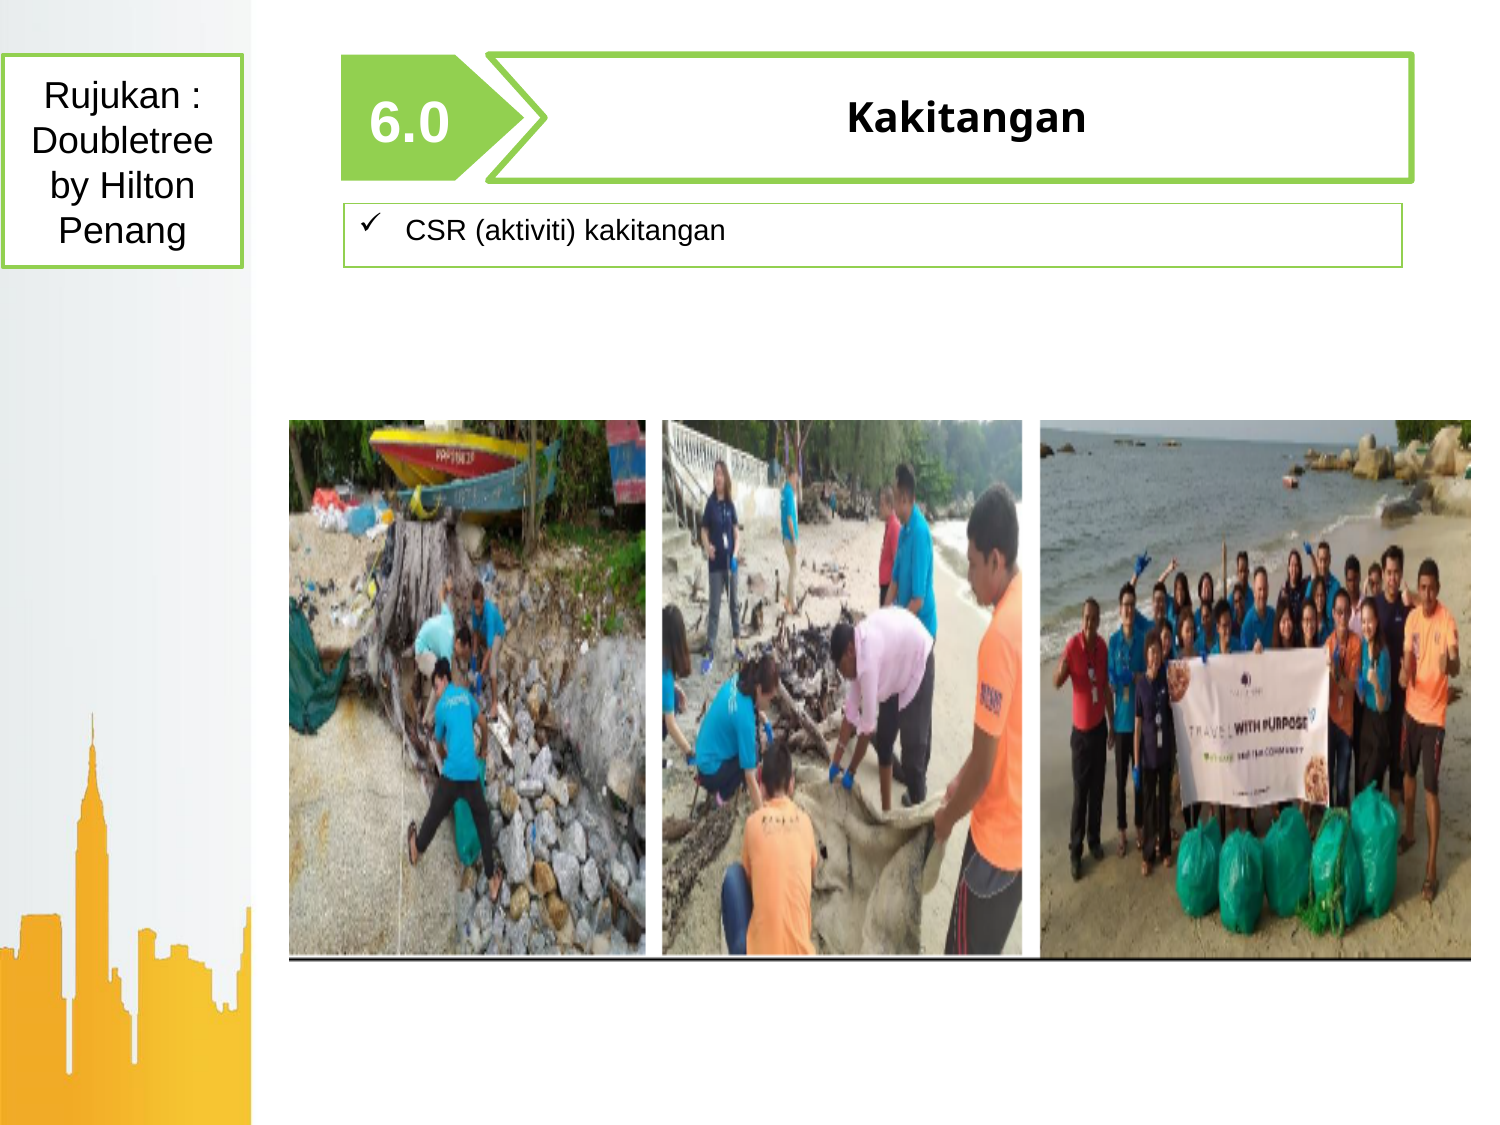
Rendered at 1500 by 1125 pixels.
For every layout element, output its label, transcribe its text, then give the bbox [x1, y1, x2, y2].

text_box [341, 54, 473, 181]
text_box Rujukan : Doubletree by Hilton Penang [1, 53, 244, 269]
picture [0, 0, 1500, 1125]
text_box [488, 84, 525, 151]
text_box CSR (aktiviti) kakitangan [343, 203, 1402, 268]
text_box 6.0 [354, 71, 488, 167]
text_box [488, 54, 1412, 181]
text_box Kakitangan [569, 66, 1365, 167]
